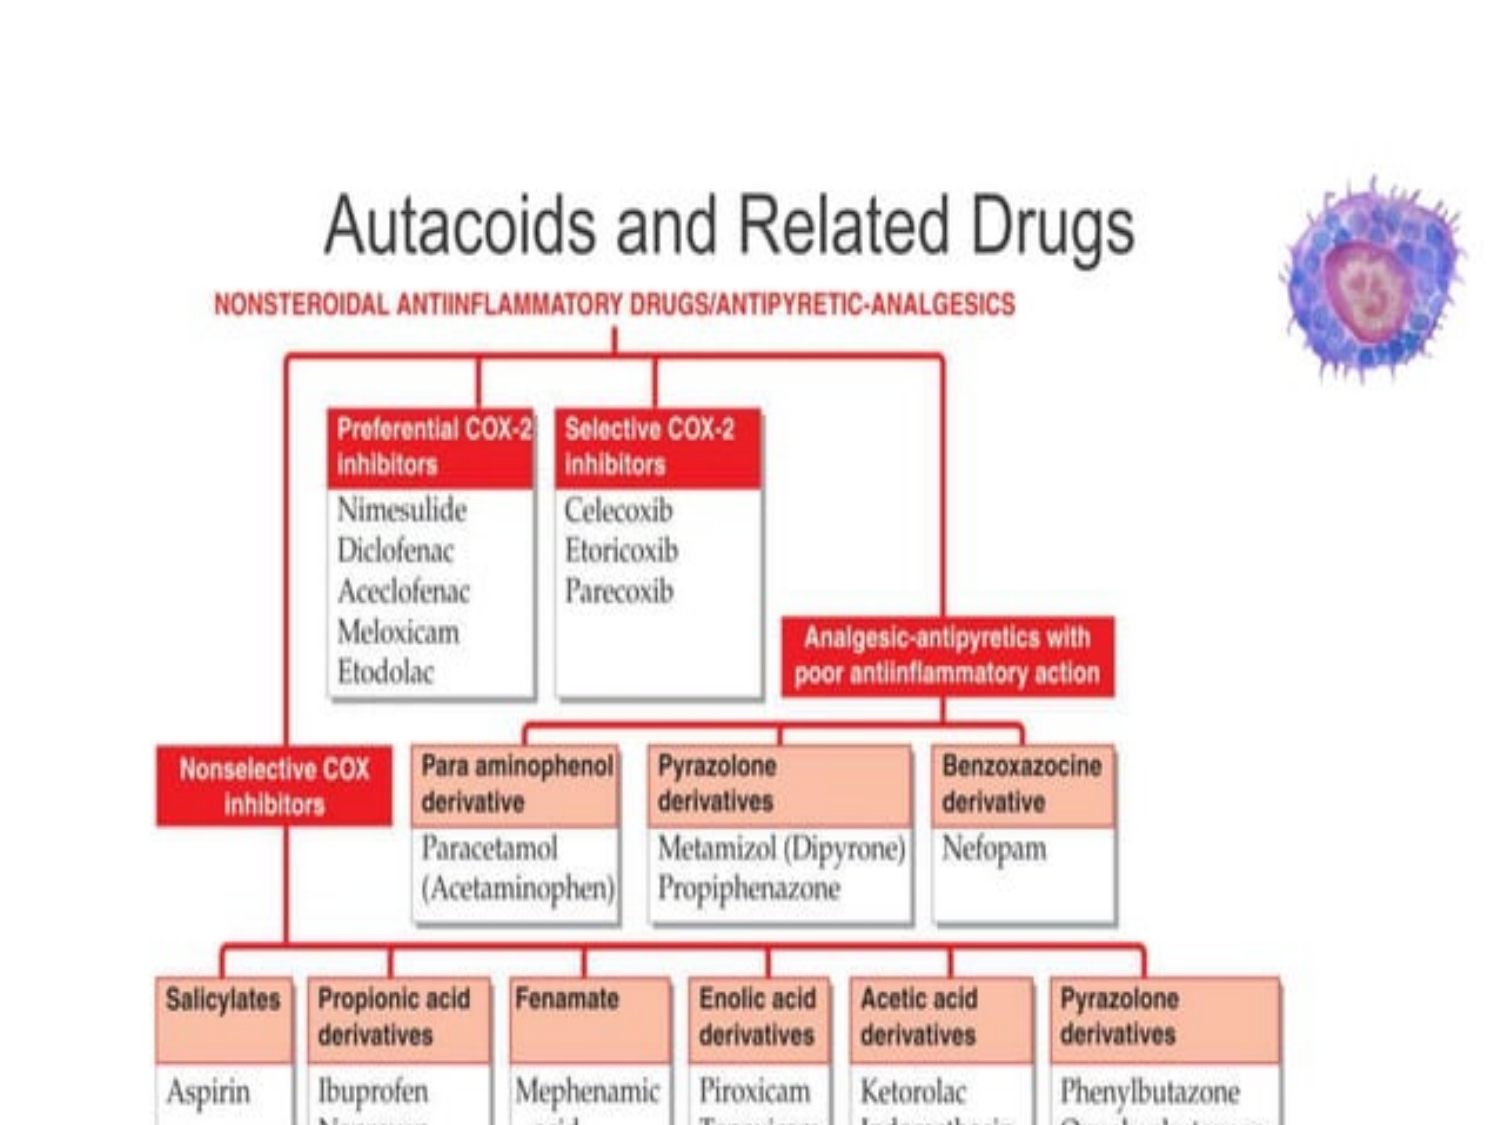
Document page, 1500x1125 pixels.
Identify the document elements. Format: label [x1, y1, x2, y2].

picture [0, 139, 1500, 1125]
